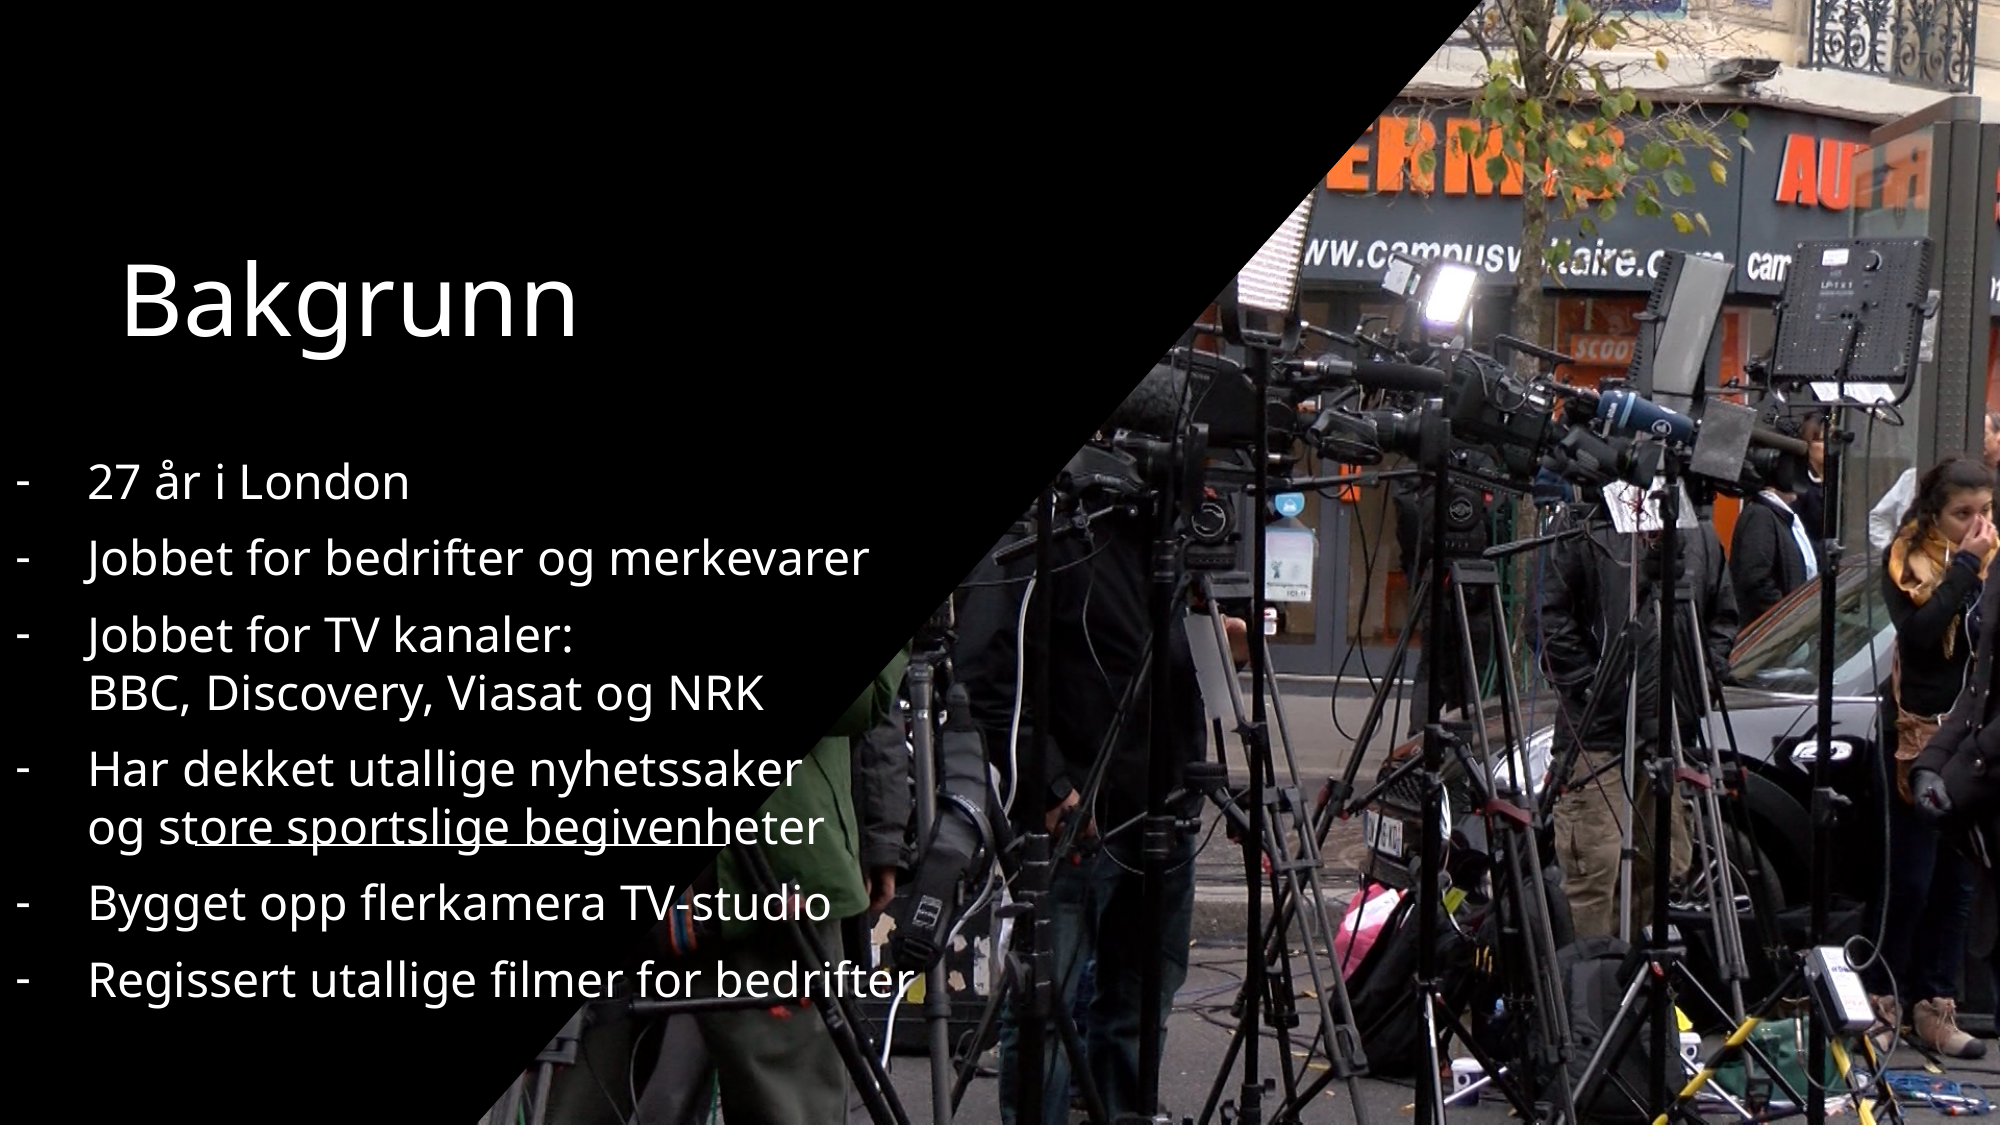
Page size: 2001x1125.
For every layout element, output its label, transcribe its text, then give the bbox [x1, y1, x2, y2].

picture [475, 0, 2000, 1125]
subtitle Bakgrunn 27 år i London Jobbet for bedrifter og merkevarer Jobbet for TV kanaler: BBC, Discovery, Viasat og NRK Har dekket utallige nyhetssaker og store sportslige begivenheter Bygget opp flerkamera TV-studio Regissert utallige filmer for bedrifter [0, 228, 475, 1016]
